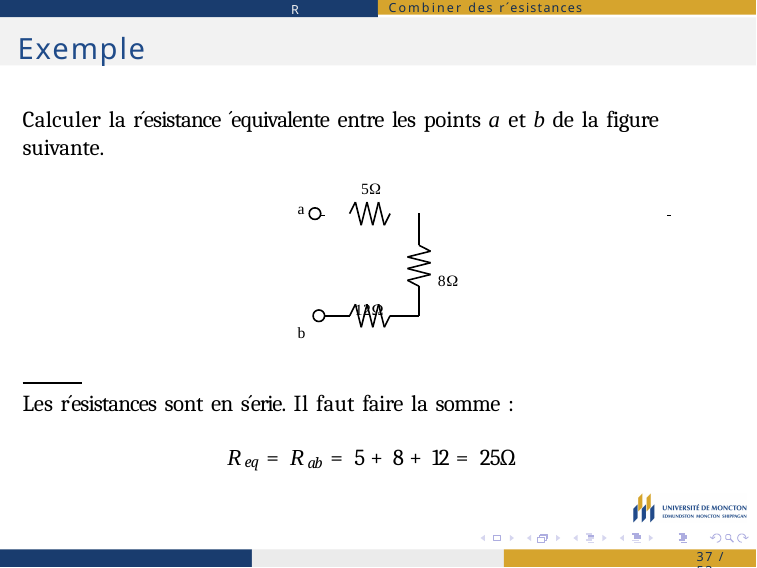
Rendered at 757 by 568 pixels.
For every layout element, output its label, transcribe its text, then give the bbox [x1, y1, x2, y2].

text_box Exemple [0, 17, 756, 66]
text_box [312, 213, 432, 329]
text_box Combiner des r´esistances [377, 0, 756, 15]
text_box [0, 549, 757, 568]
text_box Les r´esistances sont en s´erie. Il faut faire la somme : Req = Rab = 5 + 8 + 12 = 25Ω [18, 387, 546, 471]
text_box Calculer la r´esistance ´equivalente entre les points a et b de la figure suivante. 5 a 8 12 b [20, 102, 695, 342]
picture [633, 493, 747, 523]
text_box R´esistances [289, 0, 370, 17]
